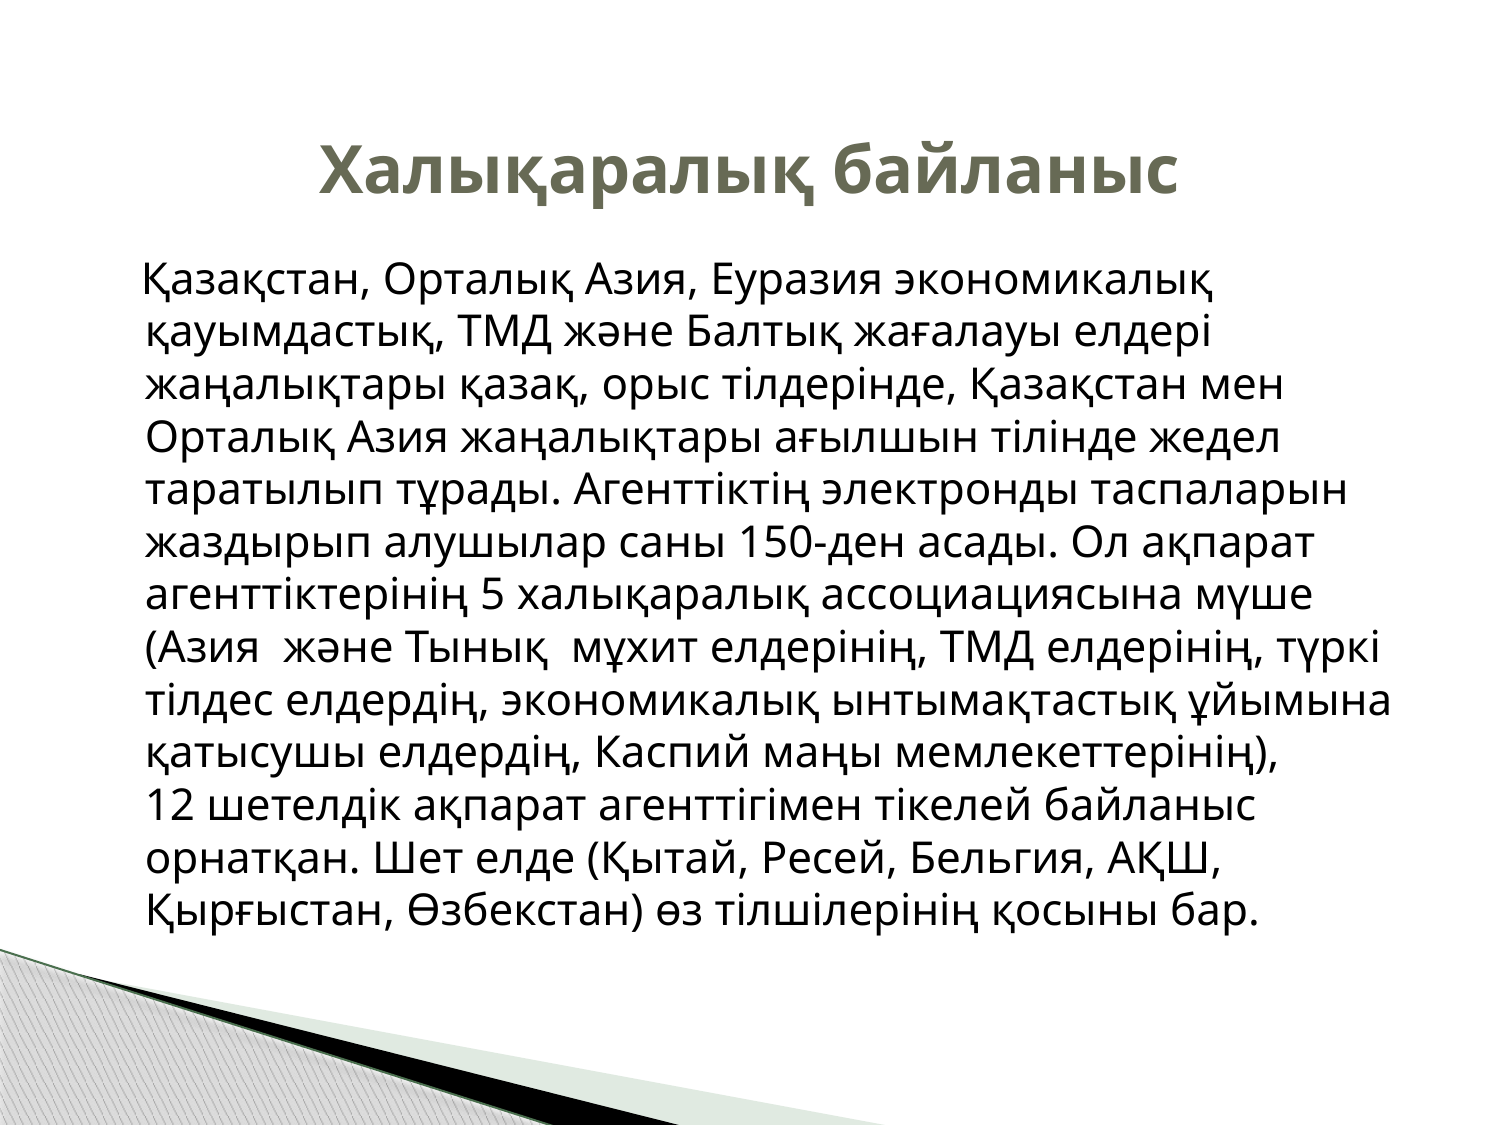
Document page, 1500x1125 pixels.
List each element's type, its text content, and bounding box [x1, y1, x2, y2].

title Халықаралық байланыс [75, 101, 1425, 233]
list Қазақстан, Орталық Азия, Еуразия экономикалық қауымдастық, ТМД және Балтық жағалауы елдері жаңалықтары қазақ, орыс тілдерінде, Қазақстан мен Орталық Азия жаңалықтары ағылшын тілінде жедел таратылып тұрады. Агенттіктің электронды таспаларын жаздырып алушылар саны 150-ден асады. Ол ақпарат агенттіктерінің 5 халықаралық ассоциациясына мүше (Азия және Тынық мұхит елдерінің, ТМД елдерінің, түркі тілдес елдердің, экономикалық ынтымақтастық ұйымына қатысушы елдердің, Каспий маңы мемлекеттерінің), 12 шетелдік ақпарат агенттігімен тікелей байланыс орнатқан. Шет елде (Қытай, Ресей, Бельгия, АҚШ, Қырғыстан, Өзбекстан) өз тілшілерінің қосыны бар. [75, 243, 1425, 986]
